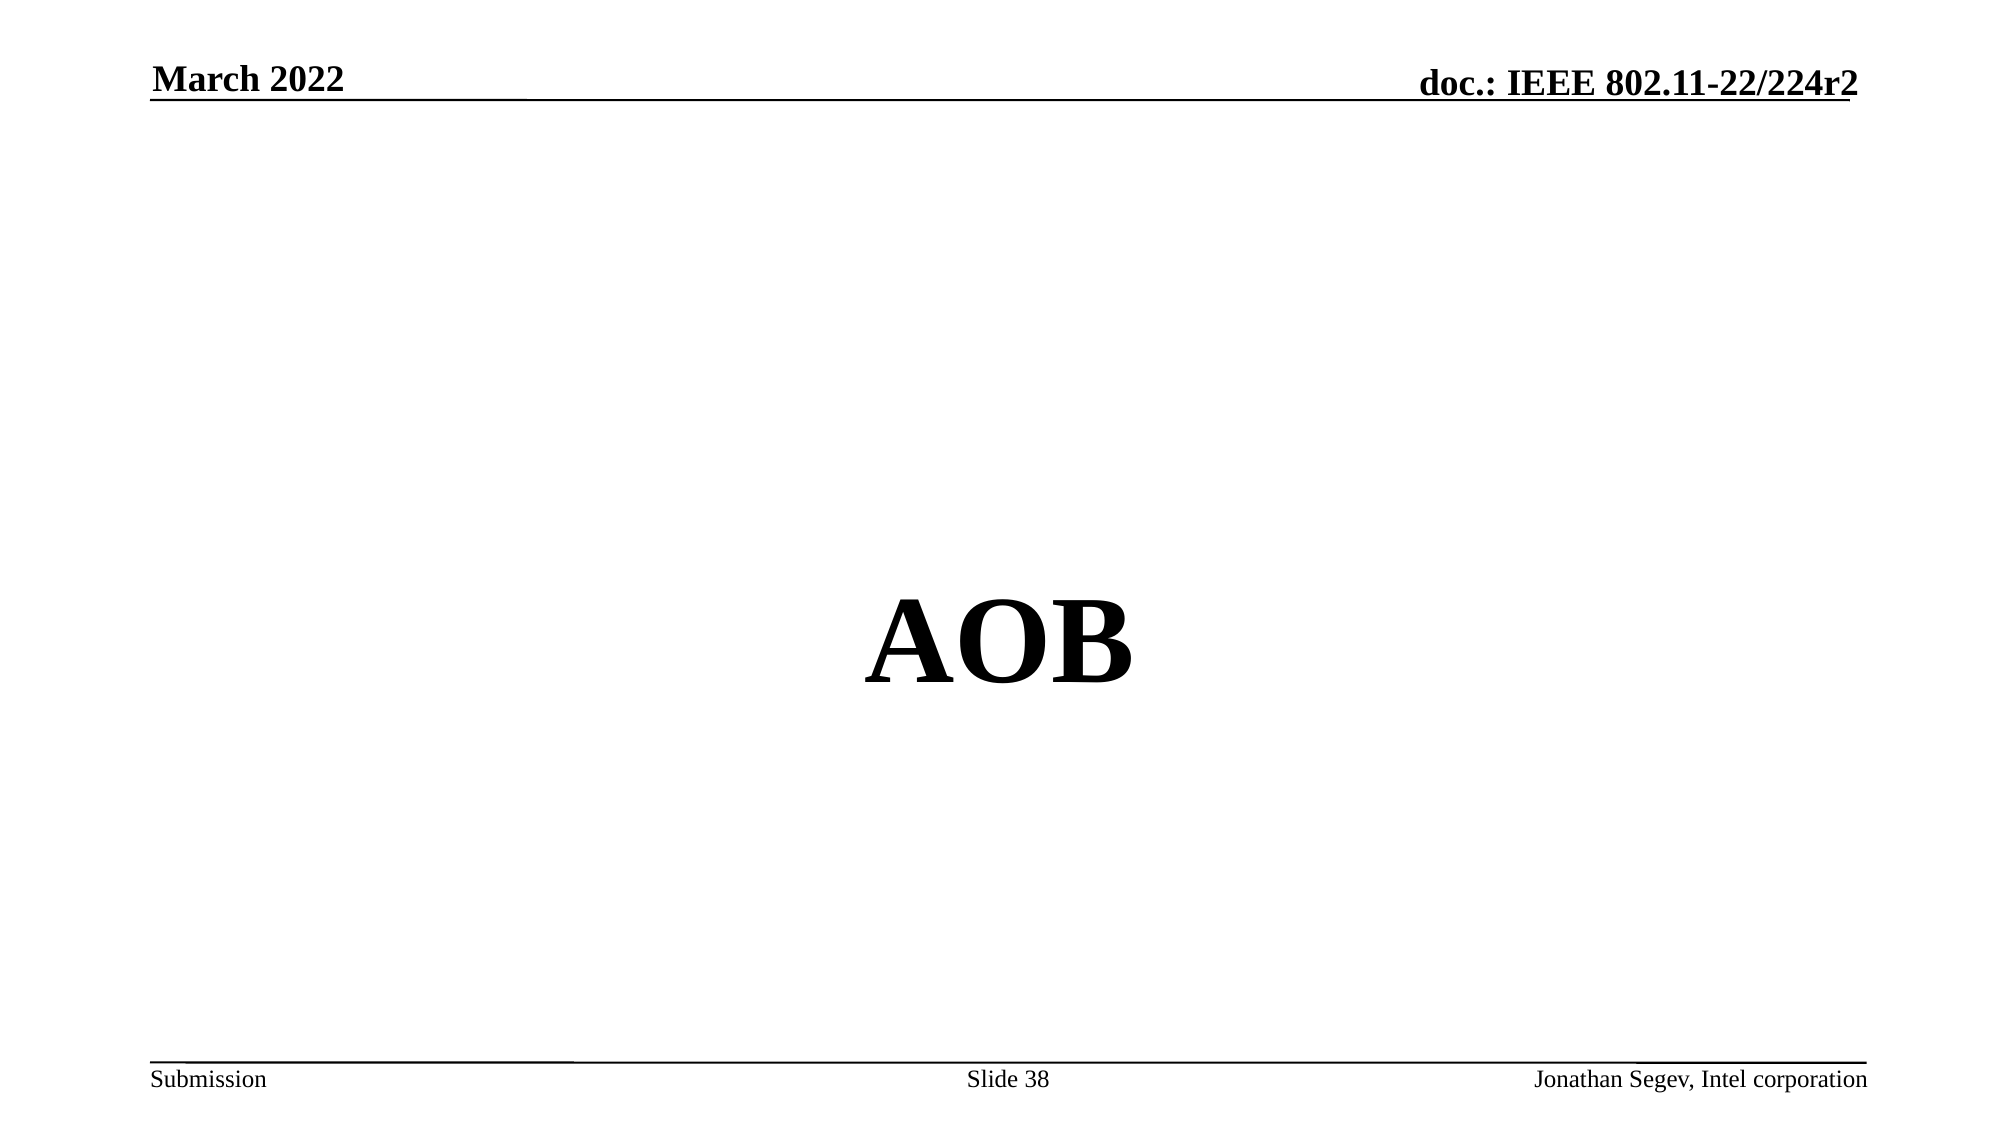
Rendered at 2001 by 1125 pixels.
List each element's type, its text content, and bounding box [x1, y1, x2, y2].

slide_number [152, 54, 563, 100]
slide_number Slide 38 [950, 1061, 1067, 1123]
footer Jonathan Segev, Intel corporation [1171, 1061, 1869, 1093]
list AOB [149, 324, 1850, 1000]
